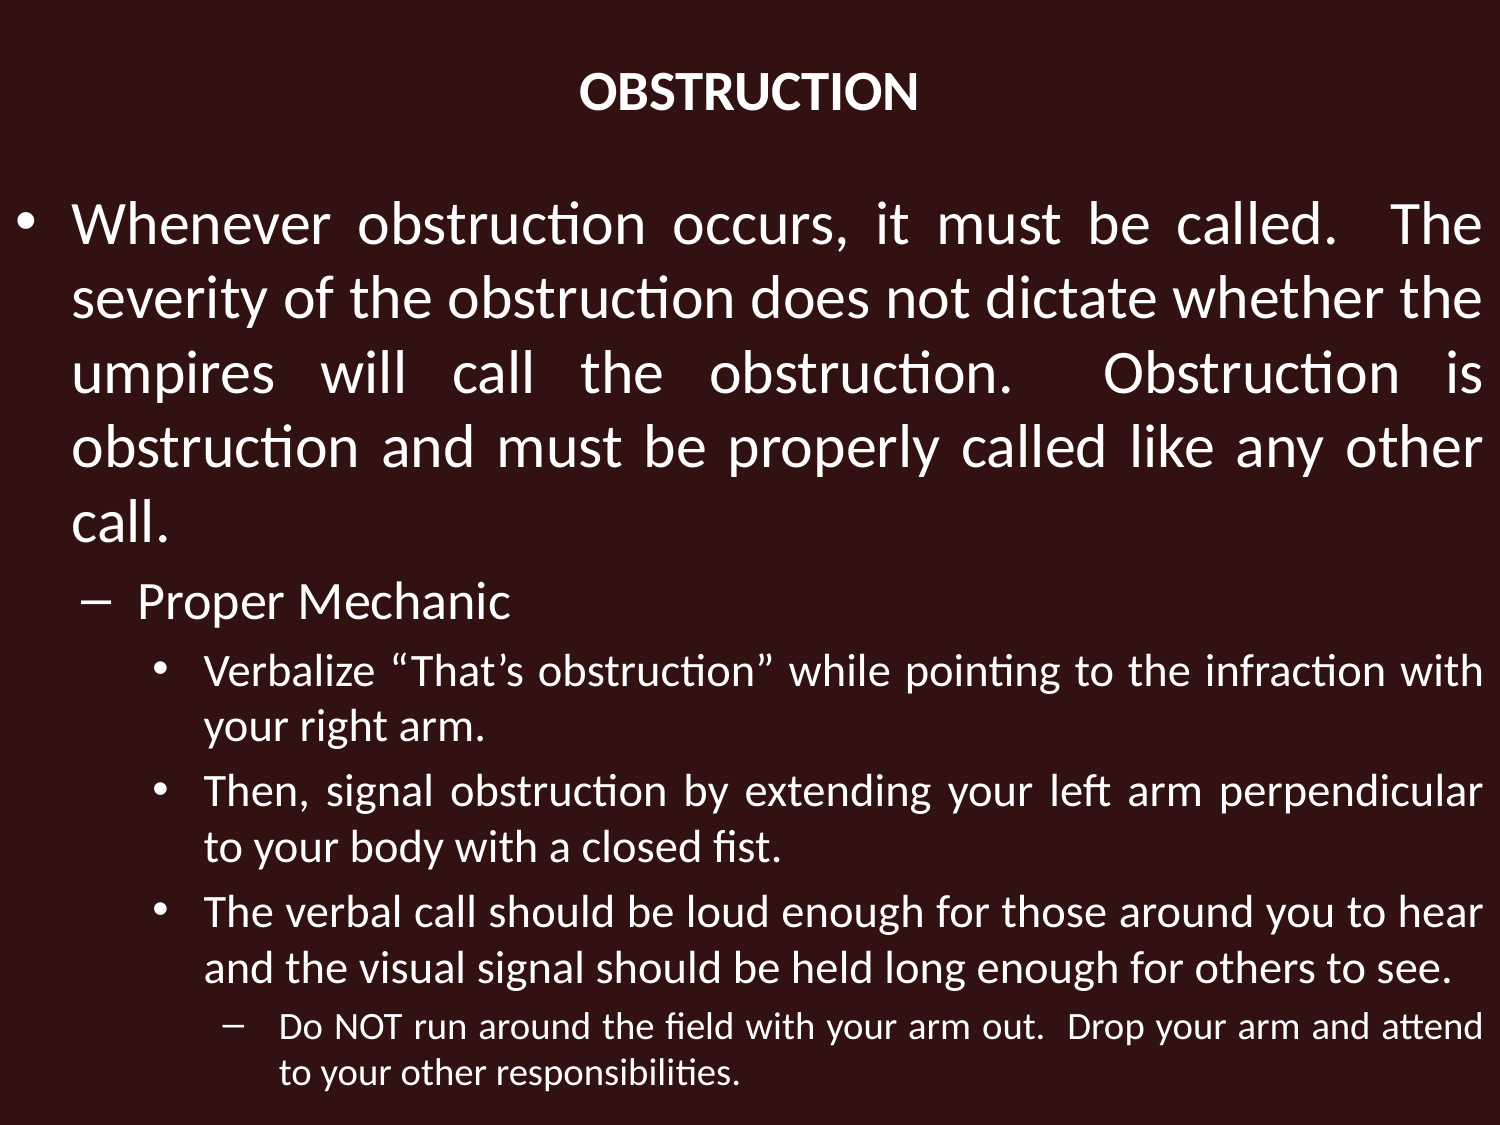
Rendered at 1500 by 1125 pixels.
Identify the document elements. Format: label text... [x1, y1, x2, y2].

title OBSTRUCTION [75, 45, 1425, 174]
list Whenever obstruction occurs, it must be called. The severity of the obstruction does not dictate whether the umpires will call the obstruction. Obstruction is obstruction and must be properly called like any other call. Proper Mechanic Verbalize “That’s obstruction” while pointing to the infraction with your right arm. Then, signal obstruction by extending your left arm perpendicular to your body with a closed fist. The verbal call should be loud enough for those around you to hear and the visual signal should be held long enough for others to see. Do NOT run around the field with your arm out. Drop your arm and attend to your other responsibilities. [0, 174, 1500, 1125]
